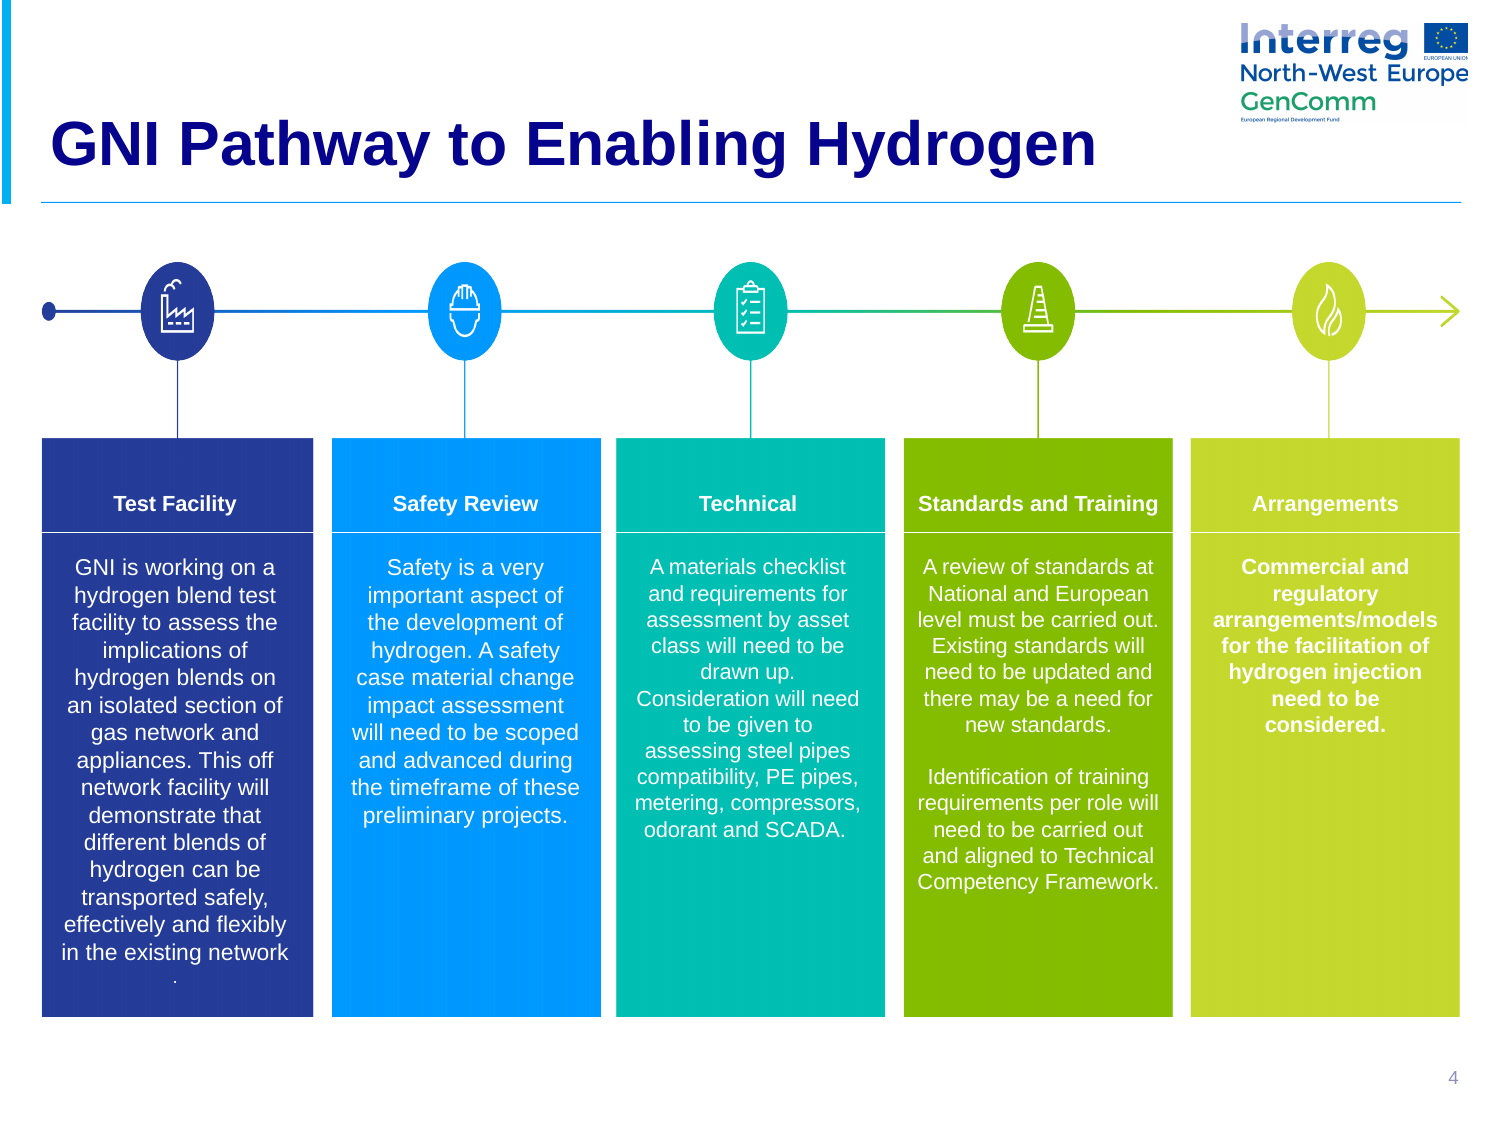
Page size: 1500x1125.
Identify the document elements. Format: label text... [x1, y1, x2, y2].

text_box Standards and Training A review of standards at National and European level must be carried out. Existing standards will need to be updated and there may be a need for new standards. Identification of training requirements per role will need to be carried out and aligned to Technical Competency Framework. [904, 533, 1173, 894]
text_box Technical A materials checklist and requirements for assessment by asset class will need to be drawn up. Consideration will need to be given to assessing steel pipes compatibility, PE pipes, metering, compressors, odorant and SCADA. [614, 489, 882, 532]
text_box Test Facility GNI is working on a hydrogen blend test facility to assess the implications of hydrogen blends on an isolated section of gas network and appliances. This off network facility will demonstrate that different blends of hydrogen can be transported safely, effectively and flexibly in the existing network . [41, 533, 309, 988]
text_box Arrangements Commercial and regulatory arrangements/models for the facilitation of hydrogen injection need to be considered. [1191, 489, 1460, 532]
text_box Safety Review Safety is a very important aspect of the development of hydrogen. A safety case material change impact assessment will need to be scoped and advanced during the timeframe of these preliminary projects. [331, 489, 600, 532]
text_box Technical A materials checklist and requirements for assessment by asset class will need to be drawn up. Consideration will need to be given to assessing steel pipes compatibility, PE pipes, metering, compressors, odorant and SCADA. [614, 533, 882, 842]
picture [0, 0, 1500, 1125]
text_box Standards and Training A review of standards at National and European level must be carried out. Existing standards will need to be updated and there may be a need for new standards. Identification of training requirements per role will need to be carried out and aligned to Technical Competency Framework. [904, 489, 1173, 532]
slide_number 4 [1349, 1023, 1459, 1088]
text_box Test Facility GNI is working on a hydrogen blend test facility to assess the implications of hydrogen blends on an isolated section of gas network and appliances. This off network facility will demonstrate that different blends of hydrogen can be transported safely, effectively and flexibly in the existing network . [41, 489, 309, 532]
text_box [2, 0, 11, 204]
text_box Safety Review Safety is a very important aspect of the development of hydrogen. A safety case material change impact assessment will need to be scoped and advanced during the timeframe of these preliminary projects. [331, 533, 600, 828]
text_box Arrangements Commercial and regulatory arrangements/models for the facilitation of hydrogen injection need to be considered. [1191, 533, 1460, 737]
text_box GNI Pathway to Enabling Hydrogen [11, 16, 1326, 187]
